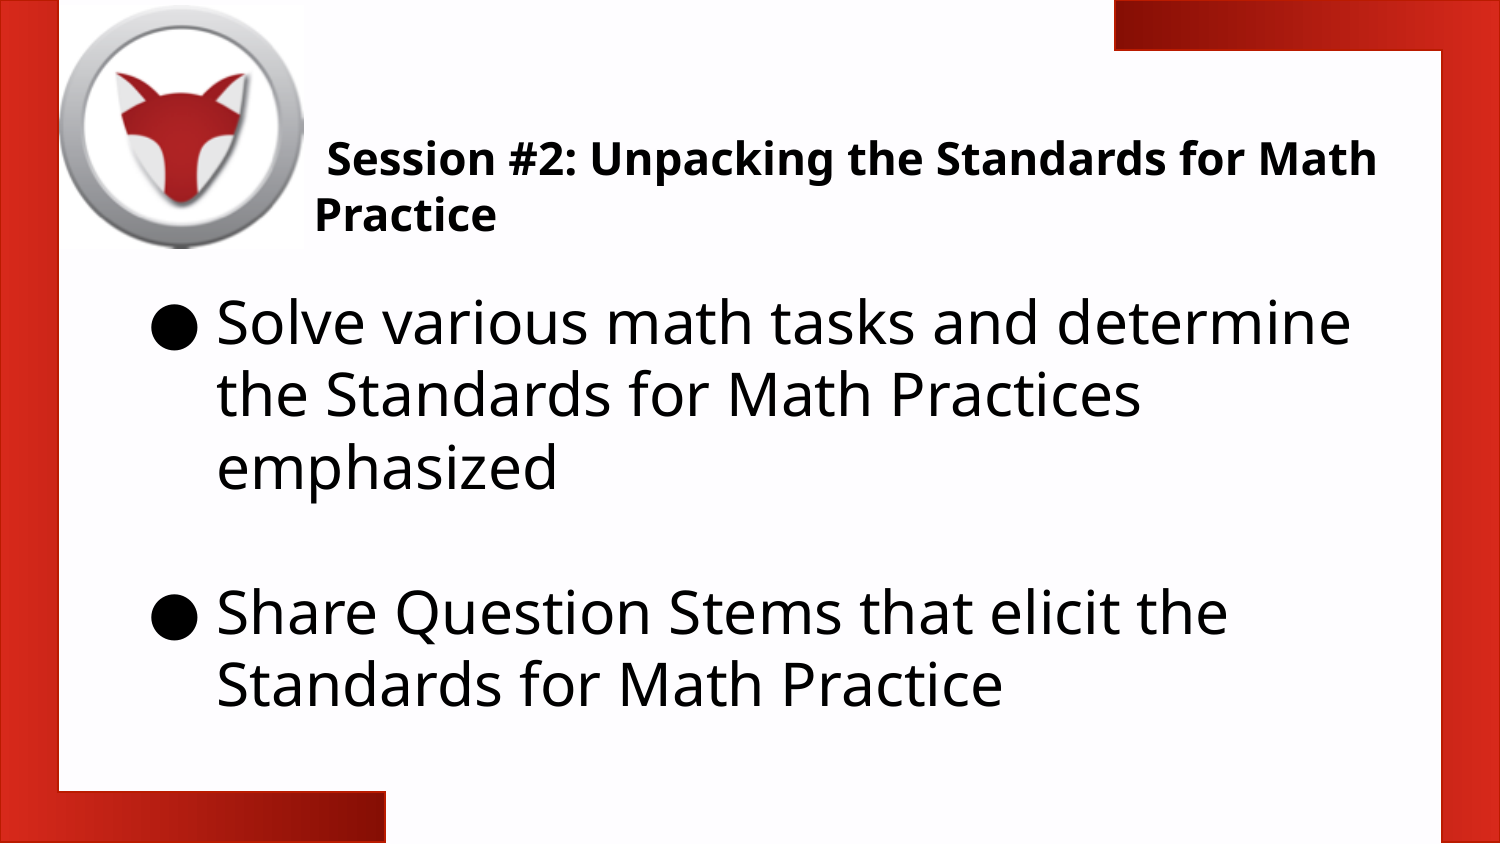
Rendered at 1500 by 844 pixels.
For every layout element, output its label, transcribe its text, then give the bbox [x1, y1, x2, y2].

text_box Solve various math tasks and determine the Standards for Math Practices emphasized Share Question Stems that elicit the Standards for Math Practice [126, 268, 1398, 738]
text_box Session #2: Unpacking the Standards for Math Practice [298, 110, 1438, 225]
picture [59, 5, 304, 249]
